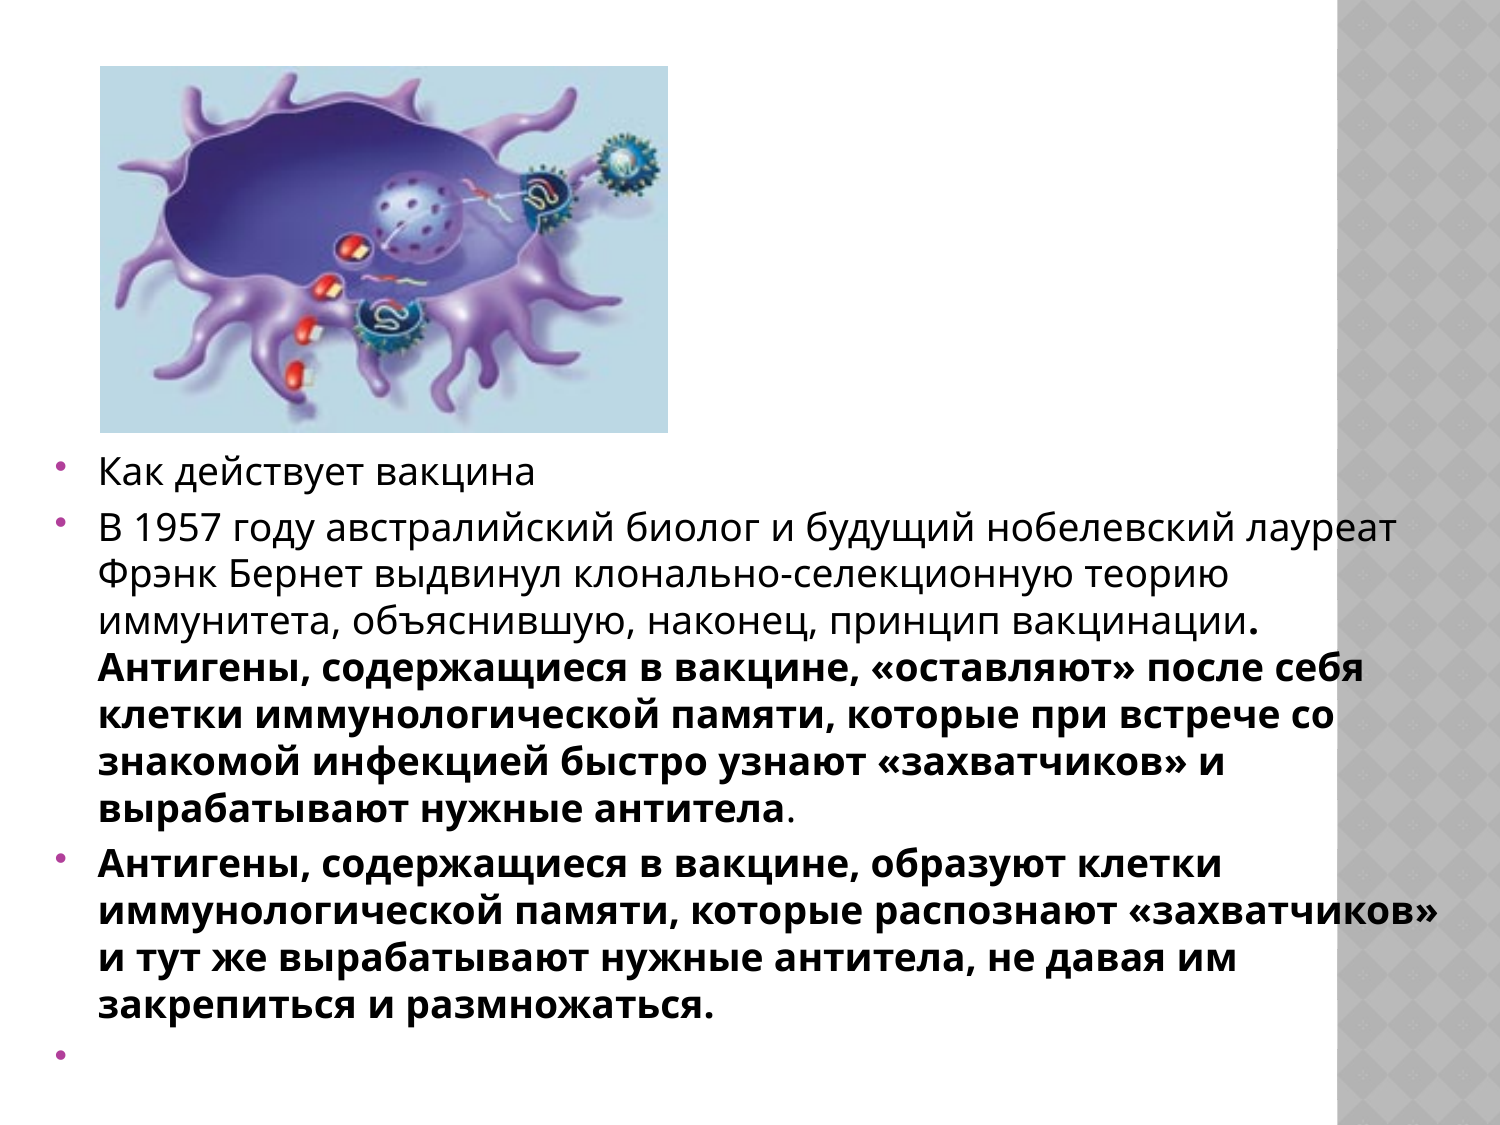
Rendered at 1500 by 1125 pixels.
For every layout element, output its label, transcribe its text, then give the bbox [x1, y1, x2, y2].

picture [99, 65, 668, 433]
list Как действует вакцина В 1957 году австралийский биолог и будущий нобелевский лауреат Фрэнк Бернет выдвинул клонально-селекционную теорию иммунитета, объяснившую, наконец, принцип вакцинации. Антигены, содержащиеся в вакцине, «оставляют» после себя клетки иммунологической памяти, которые при встрече со знакомой инфекцией быстро узнают «захватчиков» и вырабатывают нужные антитела. Антигены, содержащиеся в вакцине, образуют клетки иммунологической памяти, которые распознают «захватчиков» и тут же вырабатывают нужные антитела, не давая им закрепиться и размножаться. [41, 438, 1459, 1094]
